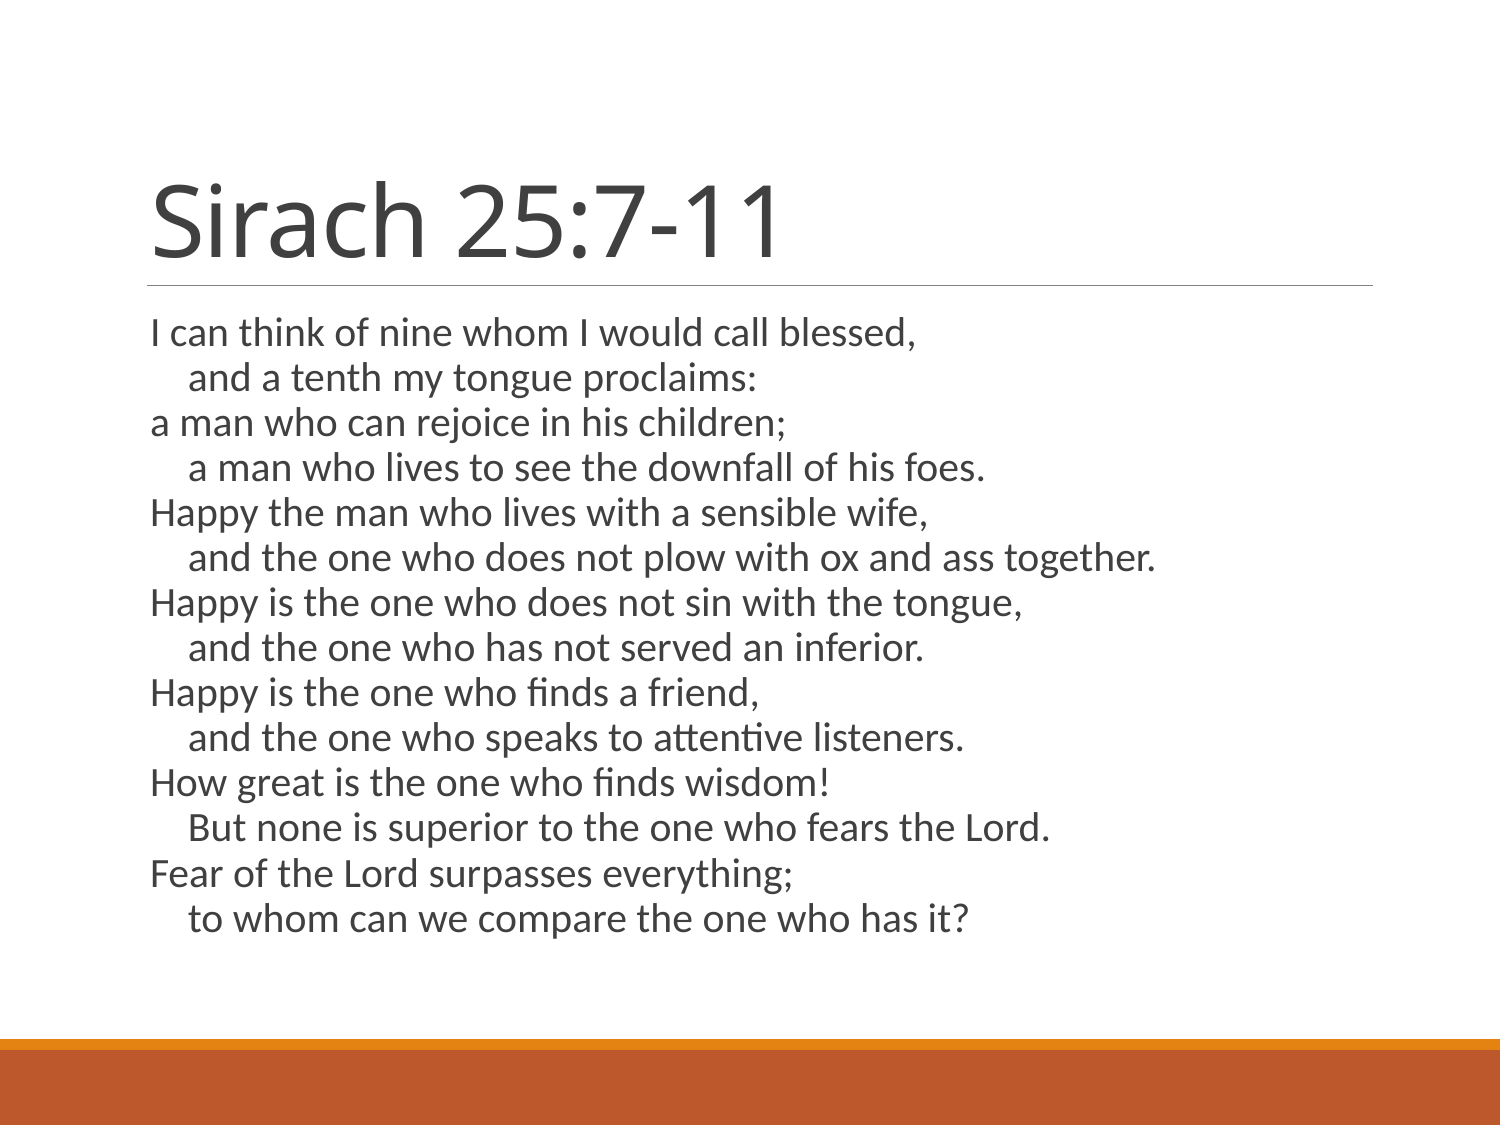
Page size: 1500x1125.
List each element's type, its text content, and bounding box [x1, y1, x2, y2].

list I can think of nine whom I would call blessed, and a tenth my tongue proclaims: a man who can rejoice in his children; a man who lives to see the downfall of his foes. Happy the man who lives with a sensible wife, and the one who does not plow with ox and ass together. Happy is the one who does not sin with the tongue, and the one who has not served an inferior. Happy is the one who finds a friend, and the one who speaks to attentive listeners. How great is the one who finds wisdom! But none is superior to the one who fears the Lord. Fear of the Lord surpasses everything; to whom can we compare the one who has it? [135, 302, 1373, 963]
title Sirach 25:7-11 [135, 47, 1373, 285]
